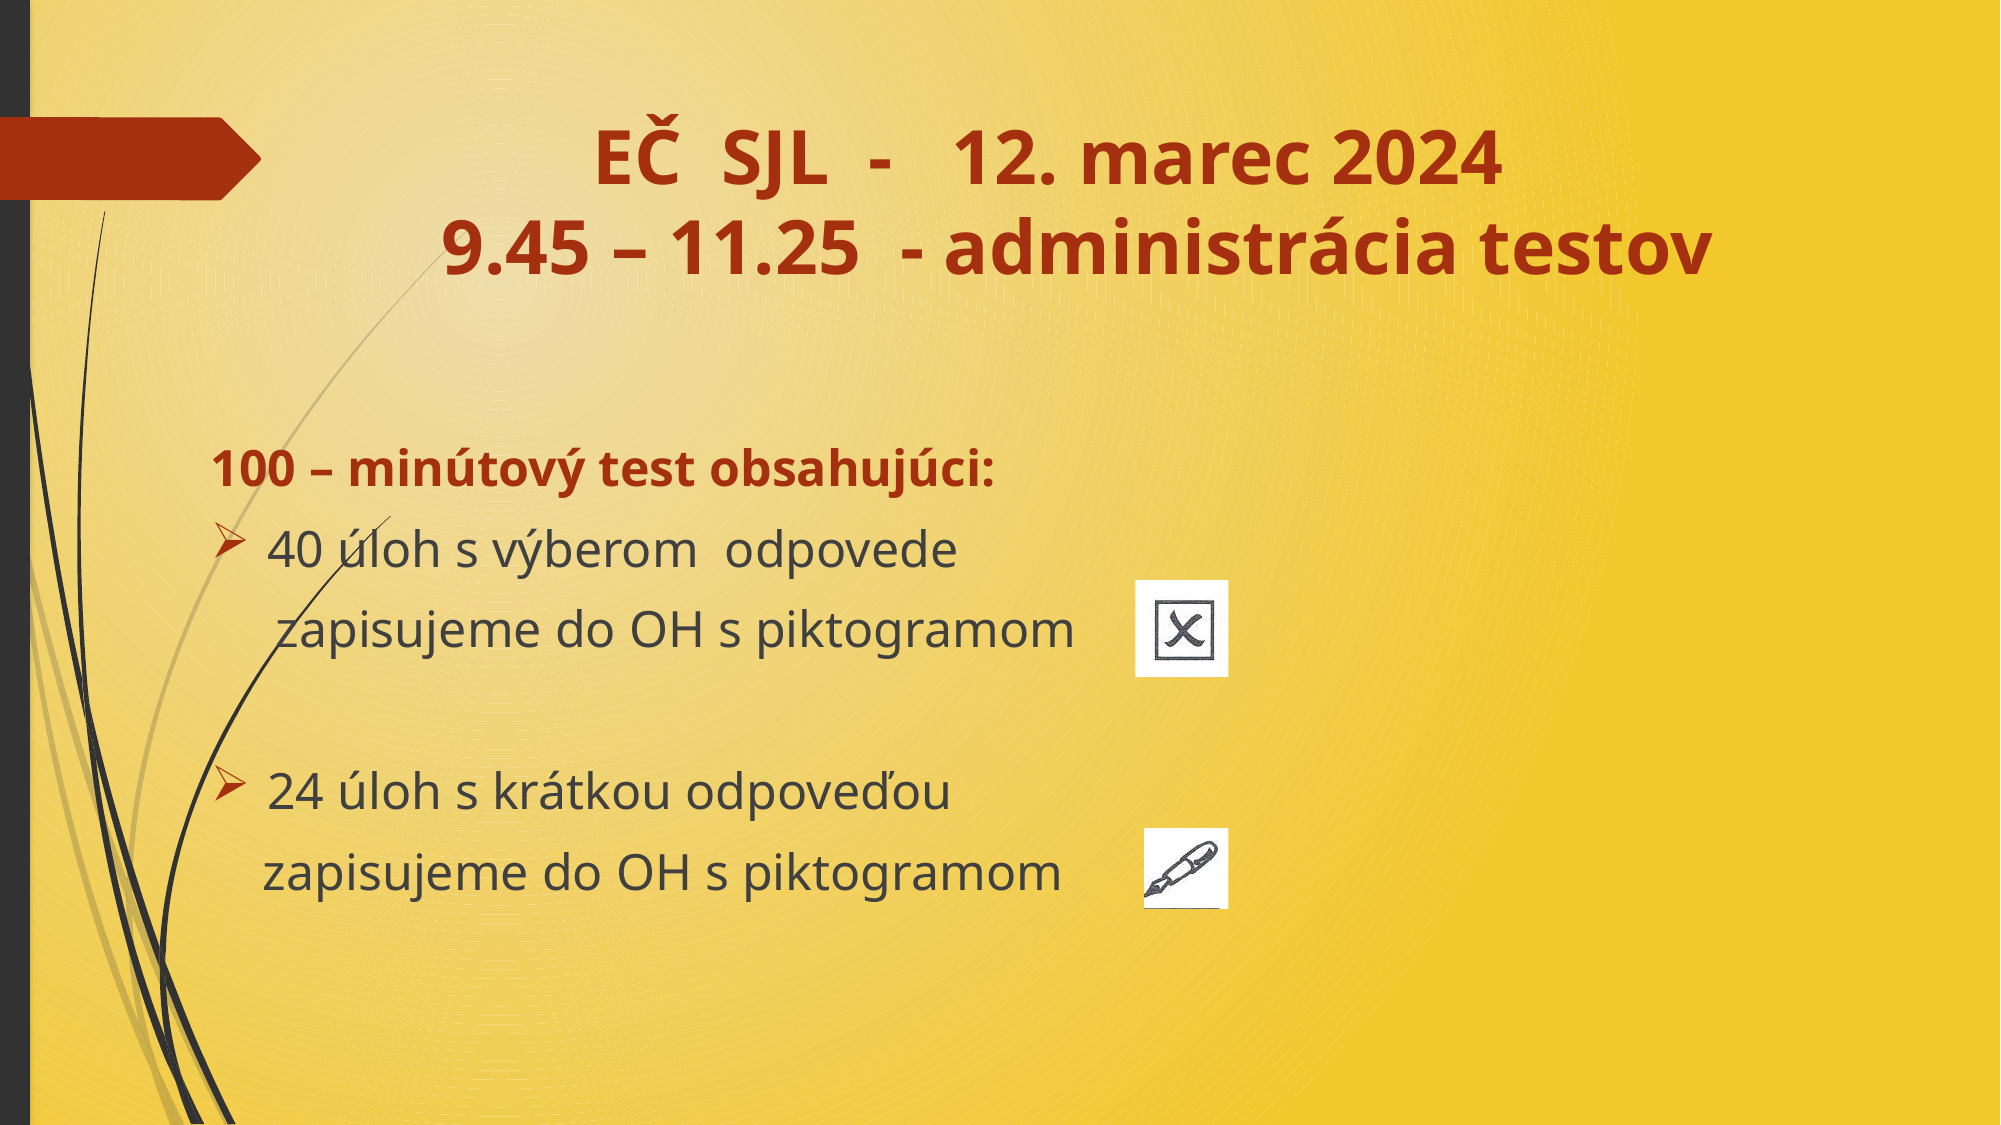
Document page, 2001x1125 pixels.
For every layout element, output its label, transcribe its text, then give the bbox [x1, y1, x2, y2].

picture [1143, 827, 1229, 909]
picture [1135, 579, 1229, 677]
list 100 – minútový test obsahujúci: 40 úloh s výberom odpovede zapisujeme do OH s piktogramom 24 úloh s krátkou odpoveďou zapisujeme do OH s piktogramom [195, 347, 1873, 968]
title EČ SJL - 12. marec 2024 9.45 – 11.25 - administrácia testov [210, 102, 1888, 313]
